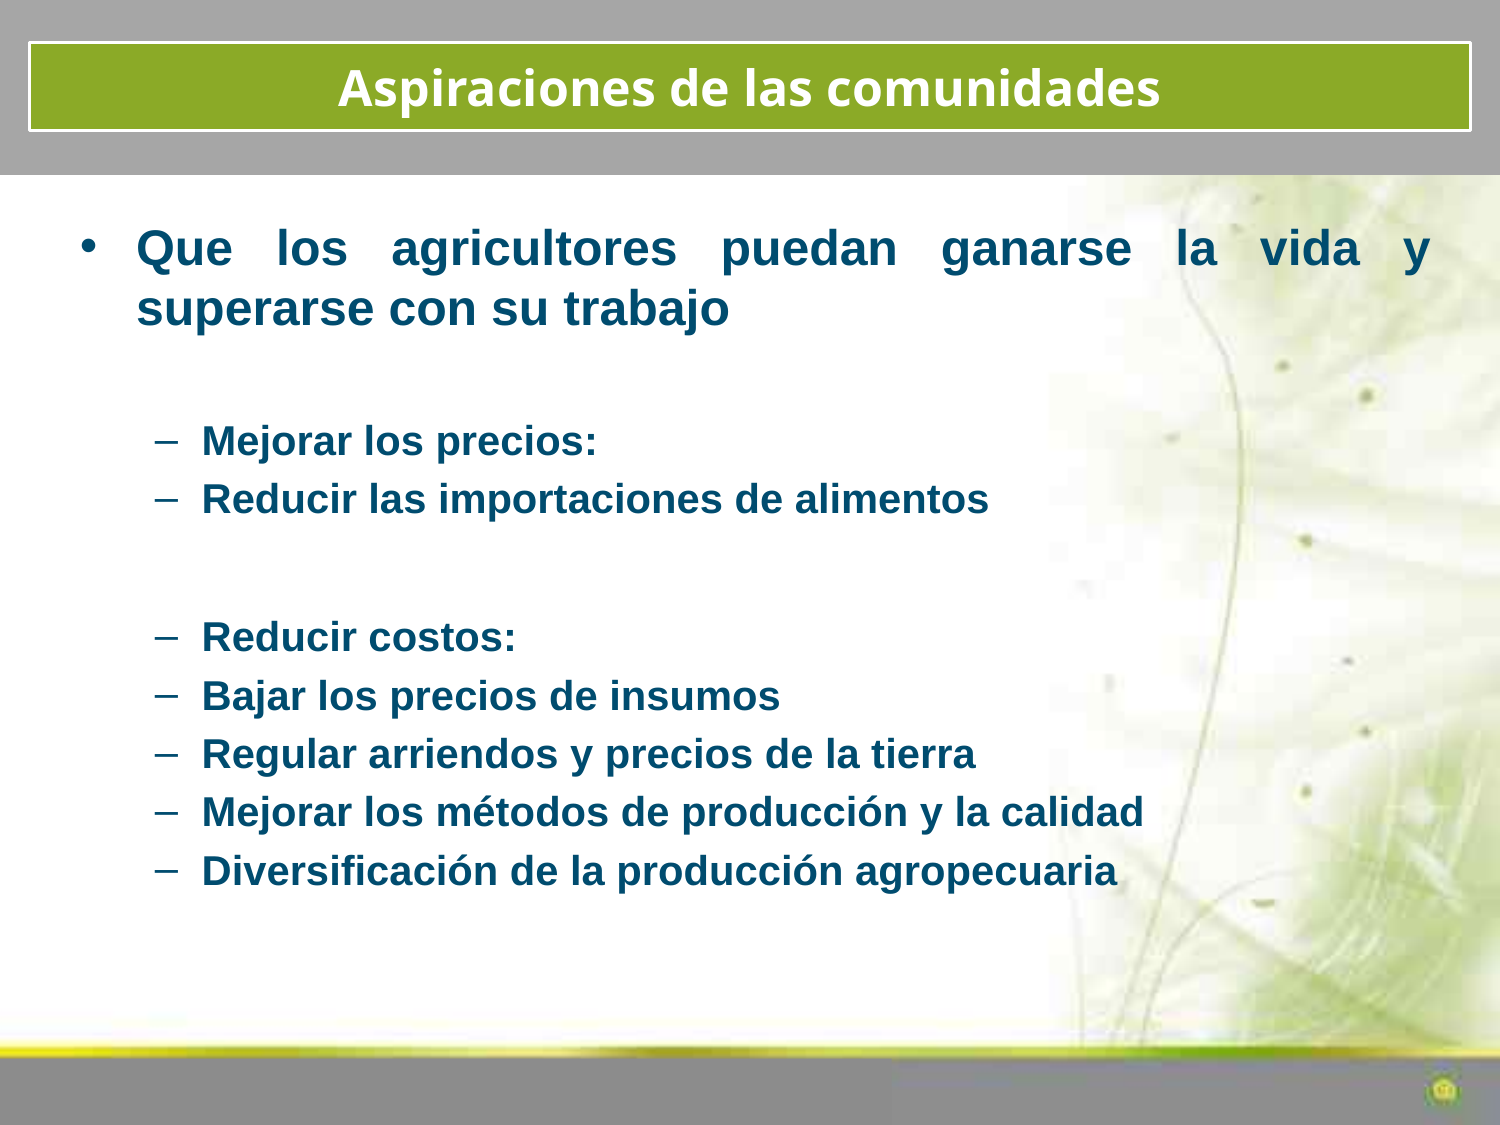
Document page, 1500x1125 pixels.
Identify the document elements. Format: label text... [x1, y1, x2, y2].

text_box Aspiraciones de las comunidades [27, 41, 1473, 132]
picture [0, 175, 1500, 1125]
list Que los agricultores puedan ganarse la vida y superarse con su trabajo Mejorar los precios: Reducir las importaciones de alimentos Reducir costos: Bajar los precios de insumos Regular arriendos y precios de la tierra Mejorar los métodos de producción y la calidad Diversificación de la producción agropecuaria [64, 208, 1447, 1035]
